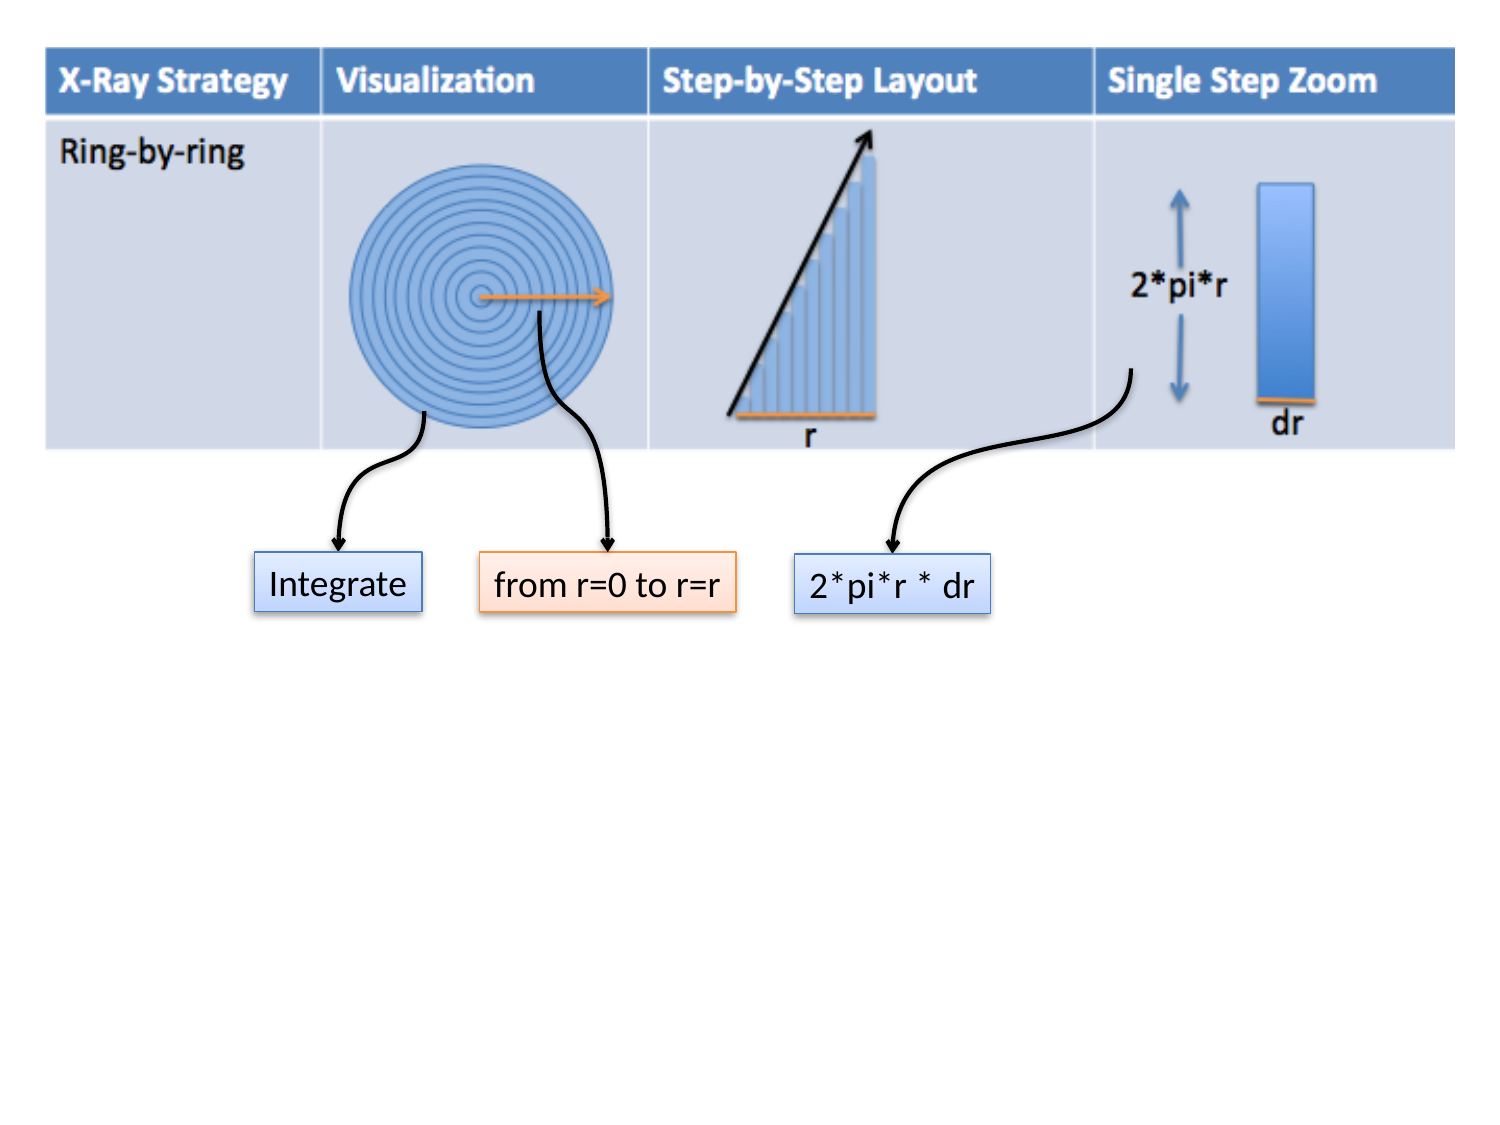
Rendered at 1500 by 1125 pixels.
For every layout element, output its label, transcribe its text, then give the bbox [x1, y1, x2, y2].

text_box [310, 438, 452, 525]
text_box Integrate [254, 551, 423, 612]
text_box from r=0 to r=r [479, 551, 737, 613]
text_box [892, 368, 1132, 555]
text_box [452, 396, 695, 466]
picture [45, 47, 1455, 453]
text_box 2*pi*r * dr [794, 553, 991, 614]
